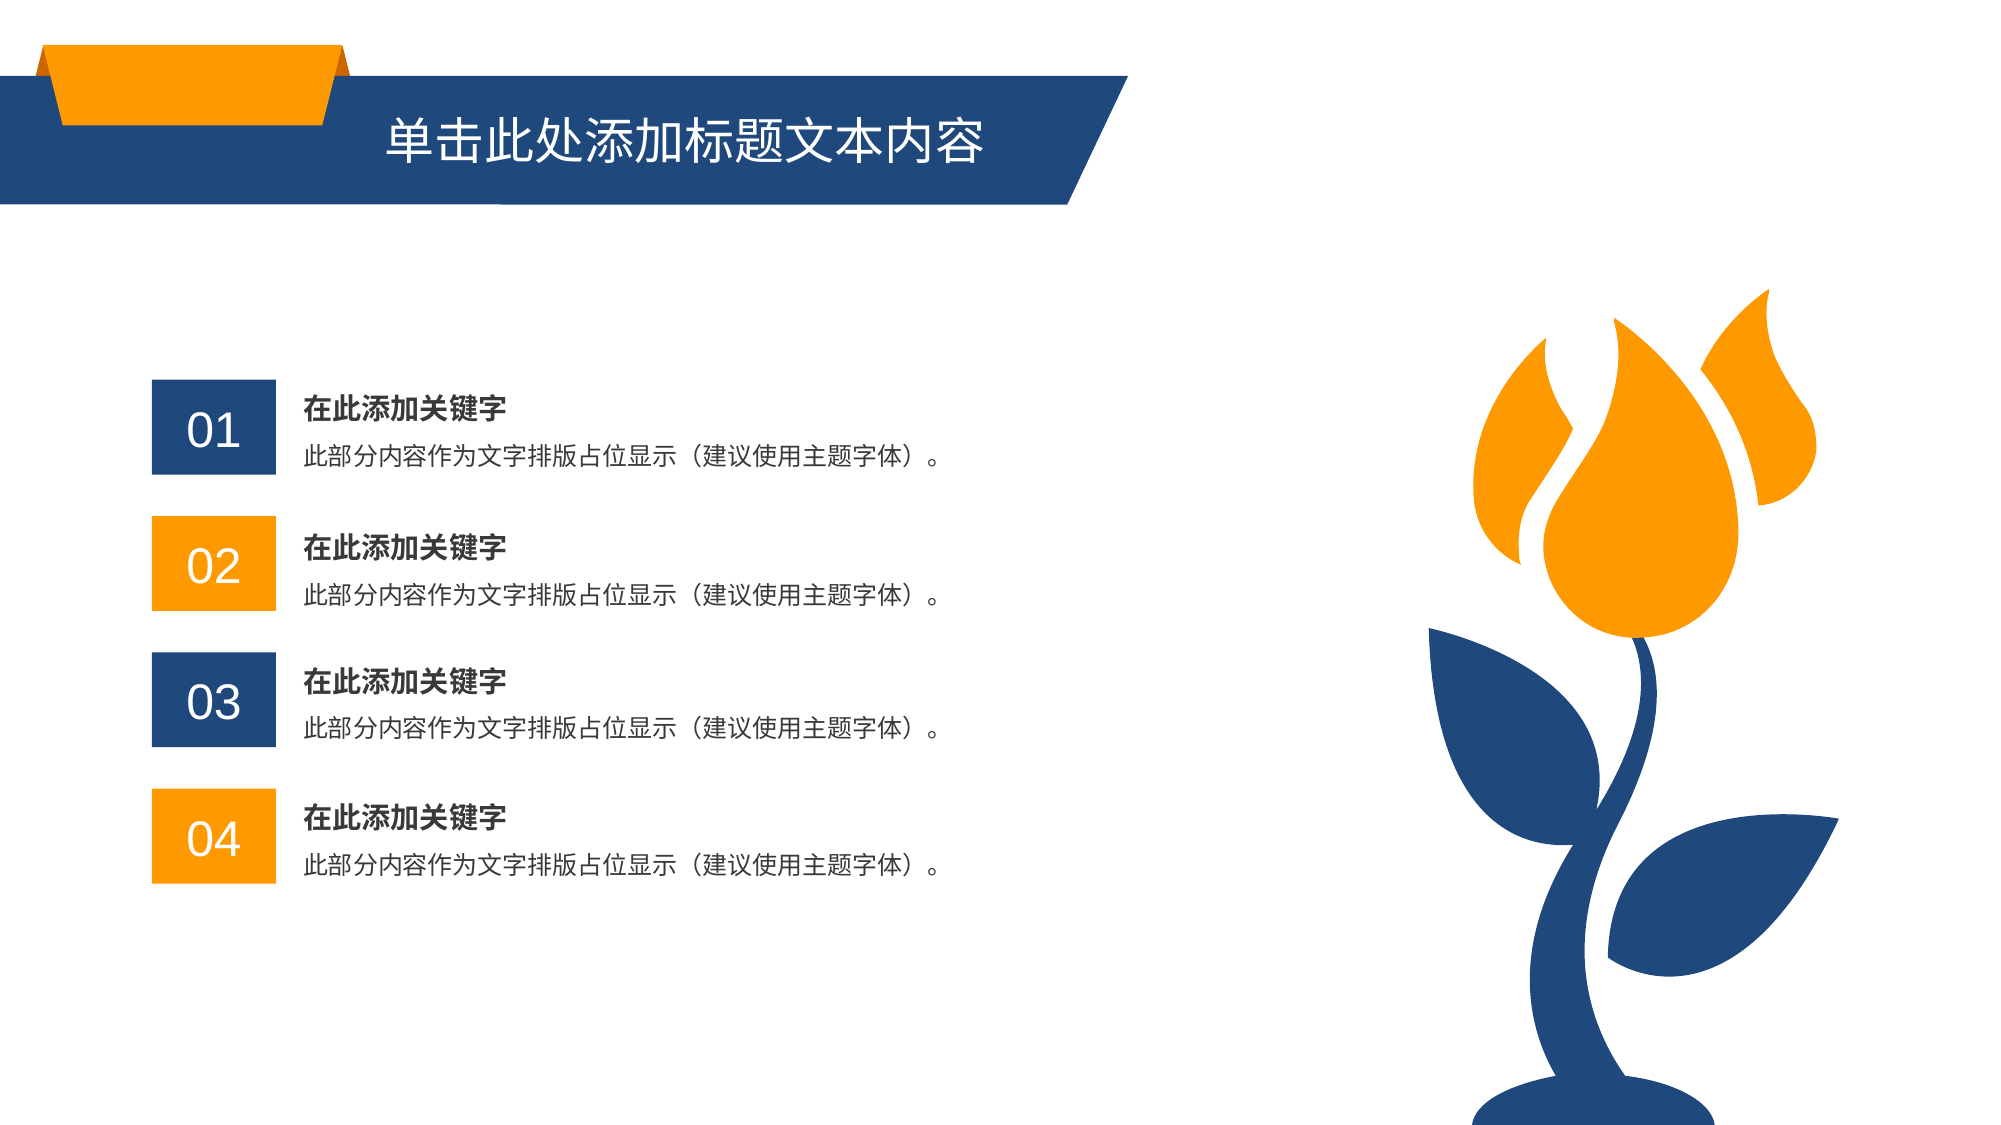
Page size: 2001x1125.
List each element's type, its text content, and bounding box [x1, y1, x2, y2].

text_box 在此添加关键字 此部分内容作为文字排版占位显示（建议使用主题字体）。 [283, 501, 1413, 620]
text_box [1467, 288, 1817, 644]
text_box [0, 74, 1130, 206]
text_box 在此添加关键字 此部分内容作为文字排版占位显示（建议使用主题字体）。 [283, 363, 1413, 481]
text_box [1607, 814, 1839, 977]
text_box 04 [151, 788, 277, 885]
text_box [41, 43, 344, 127]
text_box 02 [151, 515, 277, 612]
text_box 在此添加关键字 此部分内容作为文字排版占位显示（建议使用主题字体）。 [283, 635, 1413, 753]
text_box [337, 47, 351, 74]
text_box 01 [151, 379, 277, 476]
text_box [1428, 628, 1715, 1125]
text_box 在此添加关键字 此部分内容作为文字排版占位显示（建议使用主题字体）。 [283, 771, 1413, 890]
text_box 03 [151, 651, 277, 748]
text_box 单击此处添加标题文本内容 [364, 99, 1006, 180]
text_box [35, 47, 48, 74]
